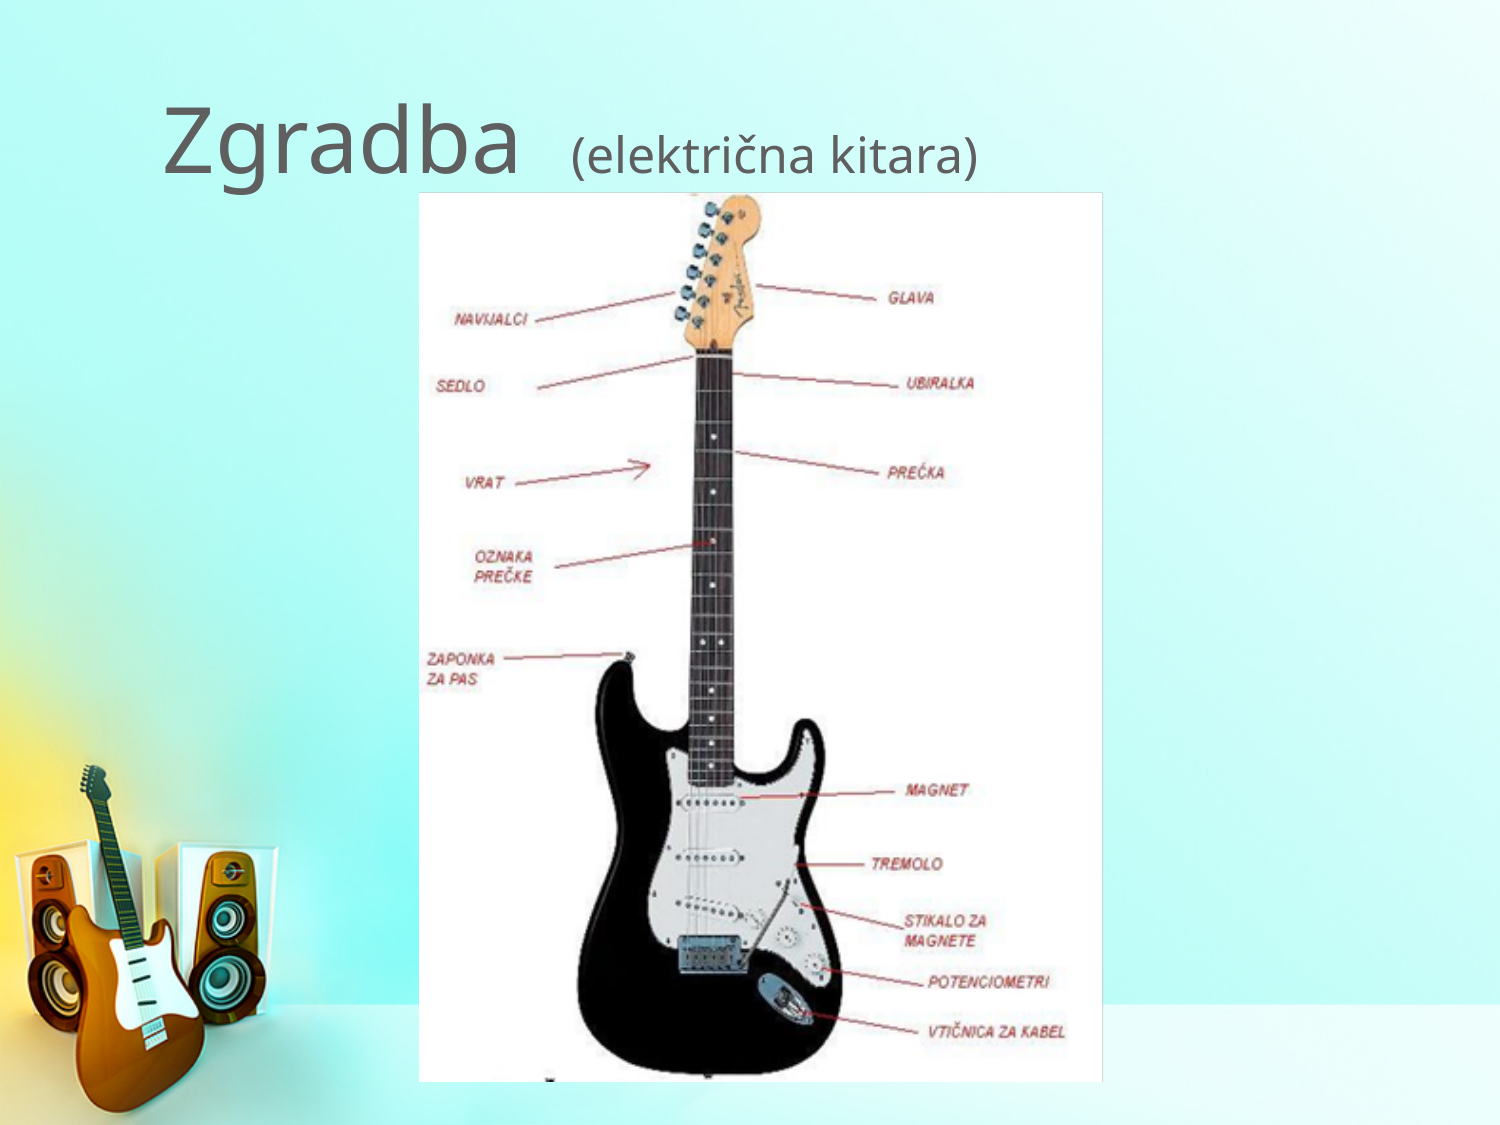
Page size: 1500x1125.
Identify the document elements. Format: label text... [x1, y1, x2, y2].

title Zgradba (električna kitara) [147, 78, 1348, 196]
picture [0, 0, 1500, 1125]
